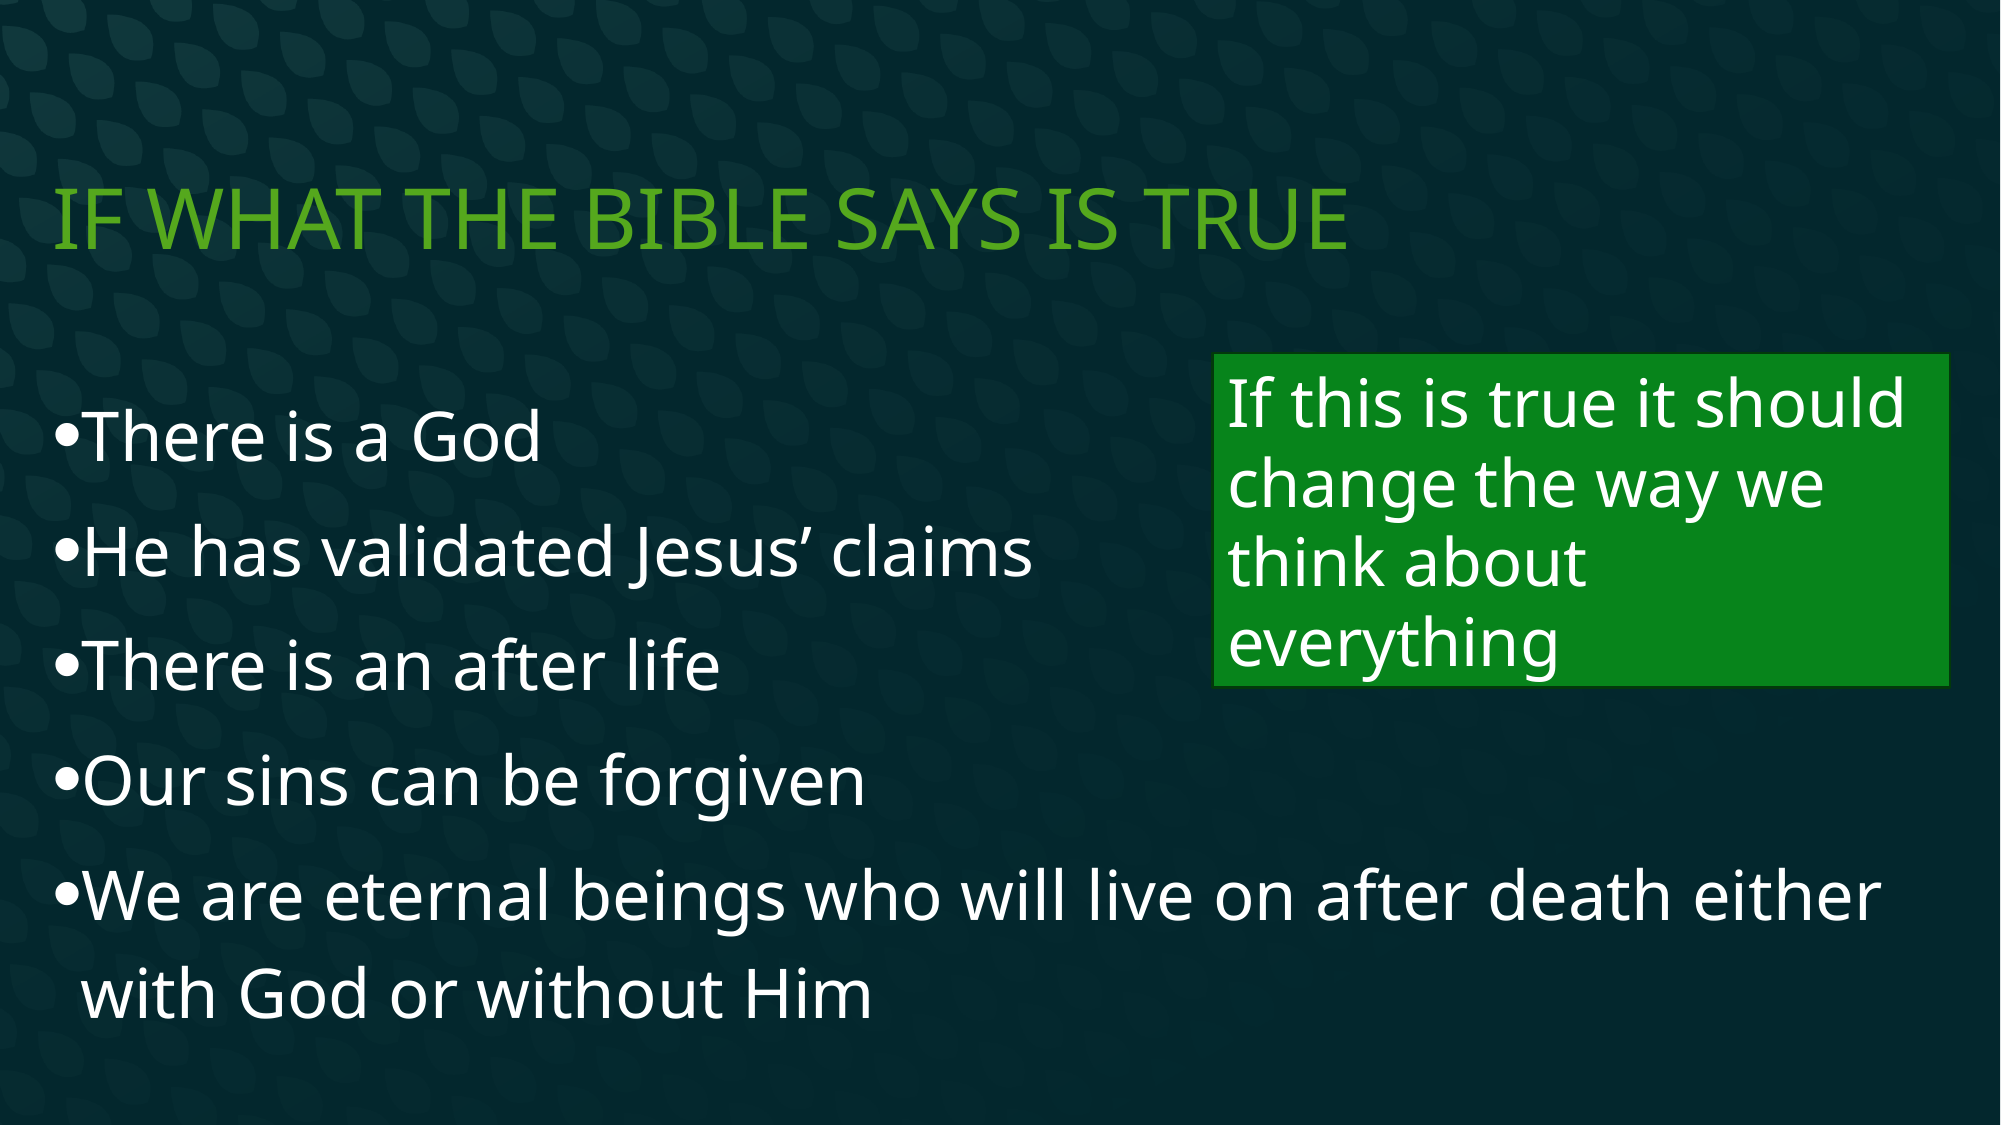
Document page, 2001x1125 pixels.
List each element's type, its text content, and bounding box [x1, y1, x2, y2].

title If what the Bible says is true [37, 101, 1973, 344]
picture [0, 0, 2001, 1125]
text_box If this is true it should change the way we think about everything [1211, 352, 1951, 689]
list There is a God He has validated Jesus’ claims There is an after life Our sins can be forgiven We are eternal beings who will live on after death either with God or without Him [37, 369, 1973, 1102]
